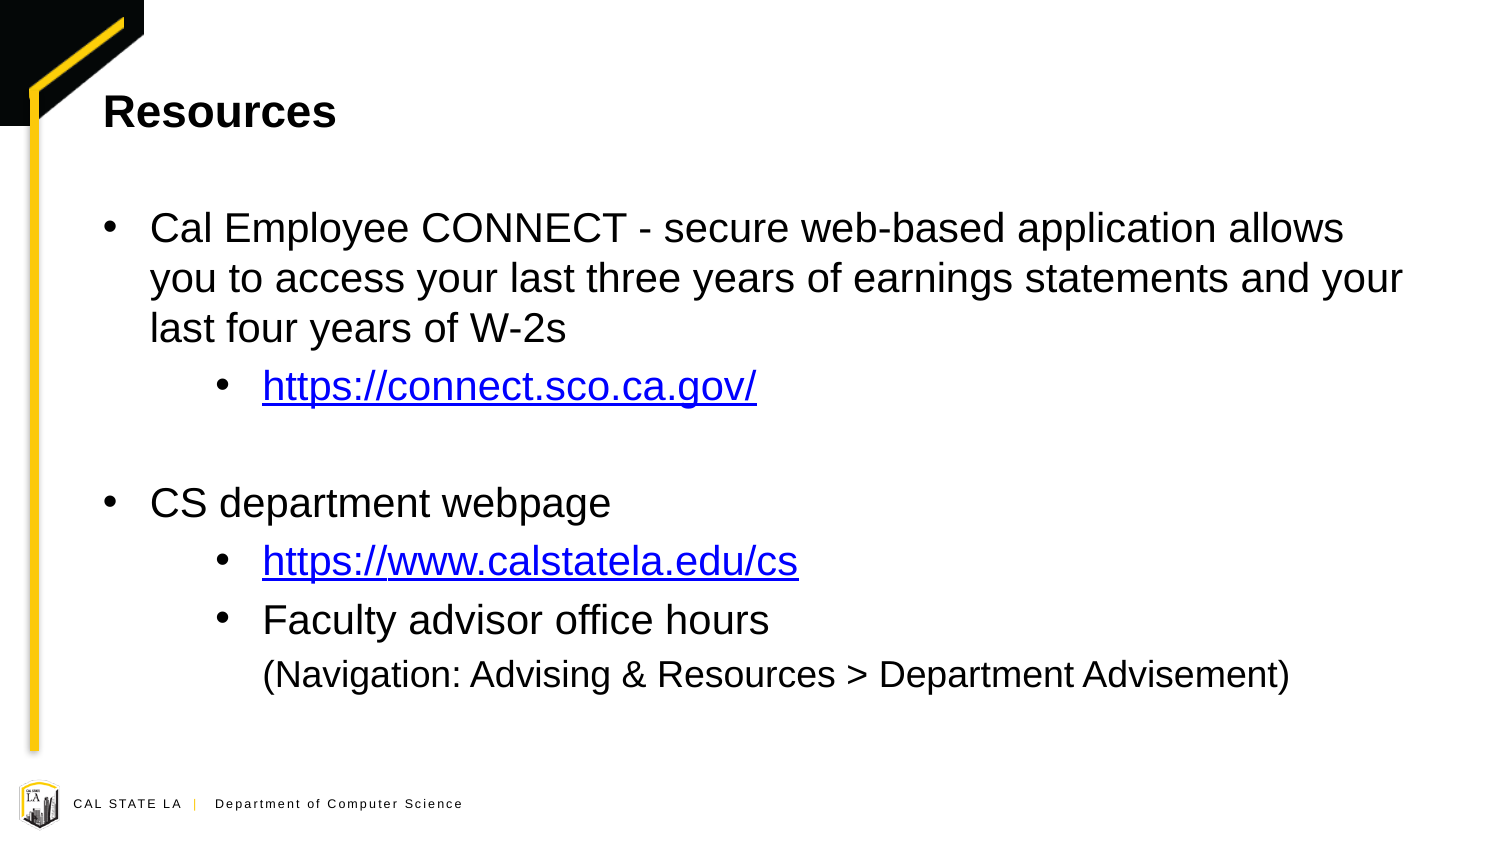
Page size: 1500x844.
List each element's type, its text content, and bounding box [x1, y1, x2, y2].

picture [13, 774, 66, 831]
list Cal Employee CONNECT - secure web-based application allows you to access your last three years of earnings statements and your last four years of W-2s https://connect.sco.ca.gov/ CS department webpage https://www.calstatela.edu/cs Faculty advisor office hours (Navigation: Advising & Resources > Department Advisement) [87, 193, 1424, 751]
picture [0, 0, 144, 126]
title Resources [87, 38, 1424, 180]
